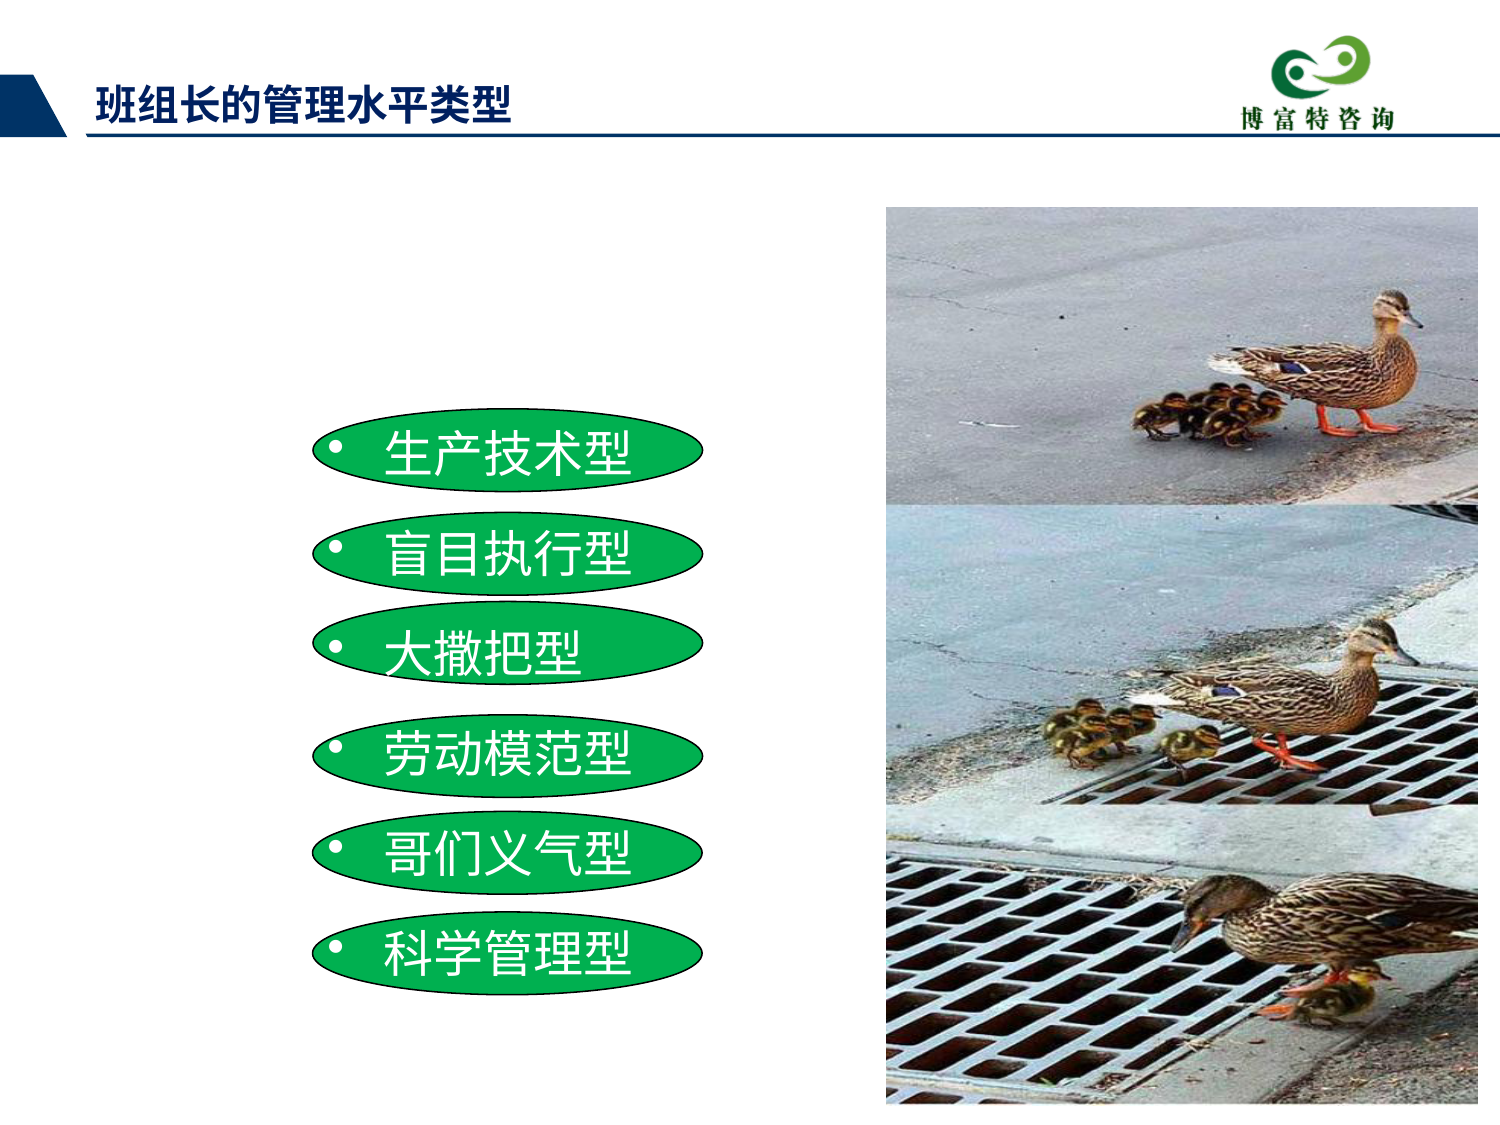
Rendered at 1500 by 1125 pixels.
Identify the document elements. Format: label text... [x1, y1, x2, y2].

picture [1222, 35, 1419, 134]
text_box 生产技术型 盲目执行型 大撒把型 劳动模范型 哥们义气型 科学管理型 [312, 385, 886, 818]
text_box [312, 818, 703, 895]
text_box [312, 911, 703, 995]
picture [886, 207, 1478, 1106]
text_box 班组长的管理水平类型 [76, 67, 638, 141]
